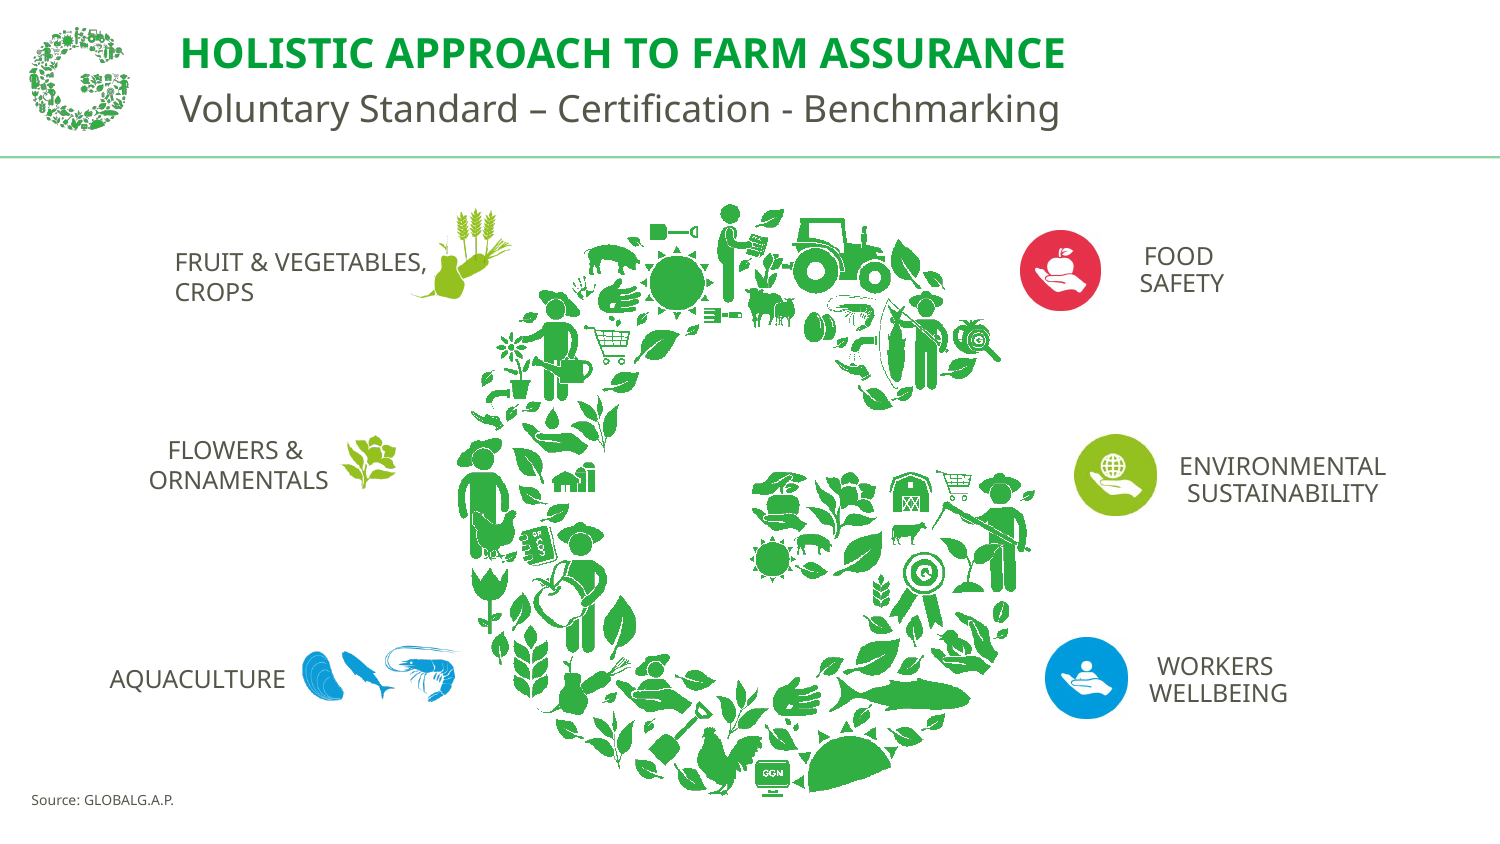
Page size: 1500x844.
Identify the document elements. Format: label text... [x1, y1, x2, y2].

text_box Source: GLOBALG.A.P. [16, 783, 282, 816]
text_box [47, 426, 431, 503]
picture [0, 0, 158, 156]
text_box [1074, 426, 1392, 536]
text_box HOLISTIC APPROACH TO FARM ASSURANCE Voluntary Standard – Certification - Benchmarking [164, 0, 1409, 158]
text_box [89, 626, 464, 735]
picture [287, 43, 1198, 844]
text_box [1045, 626, 1327, 735]
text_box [1020, 216, 1291, 325]
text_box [159, 207, 525, 315]
